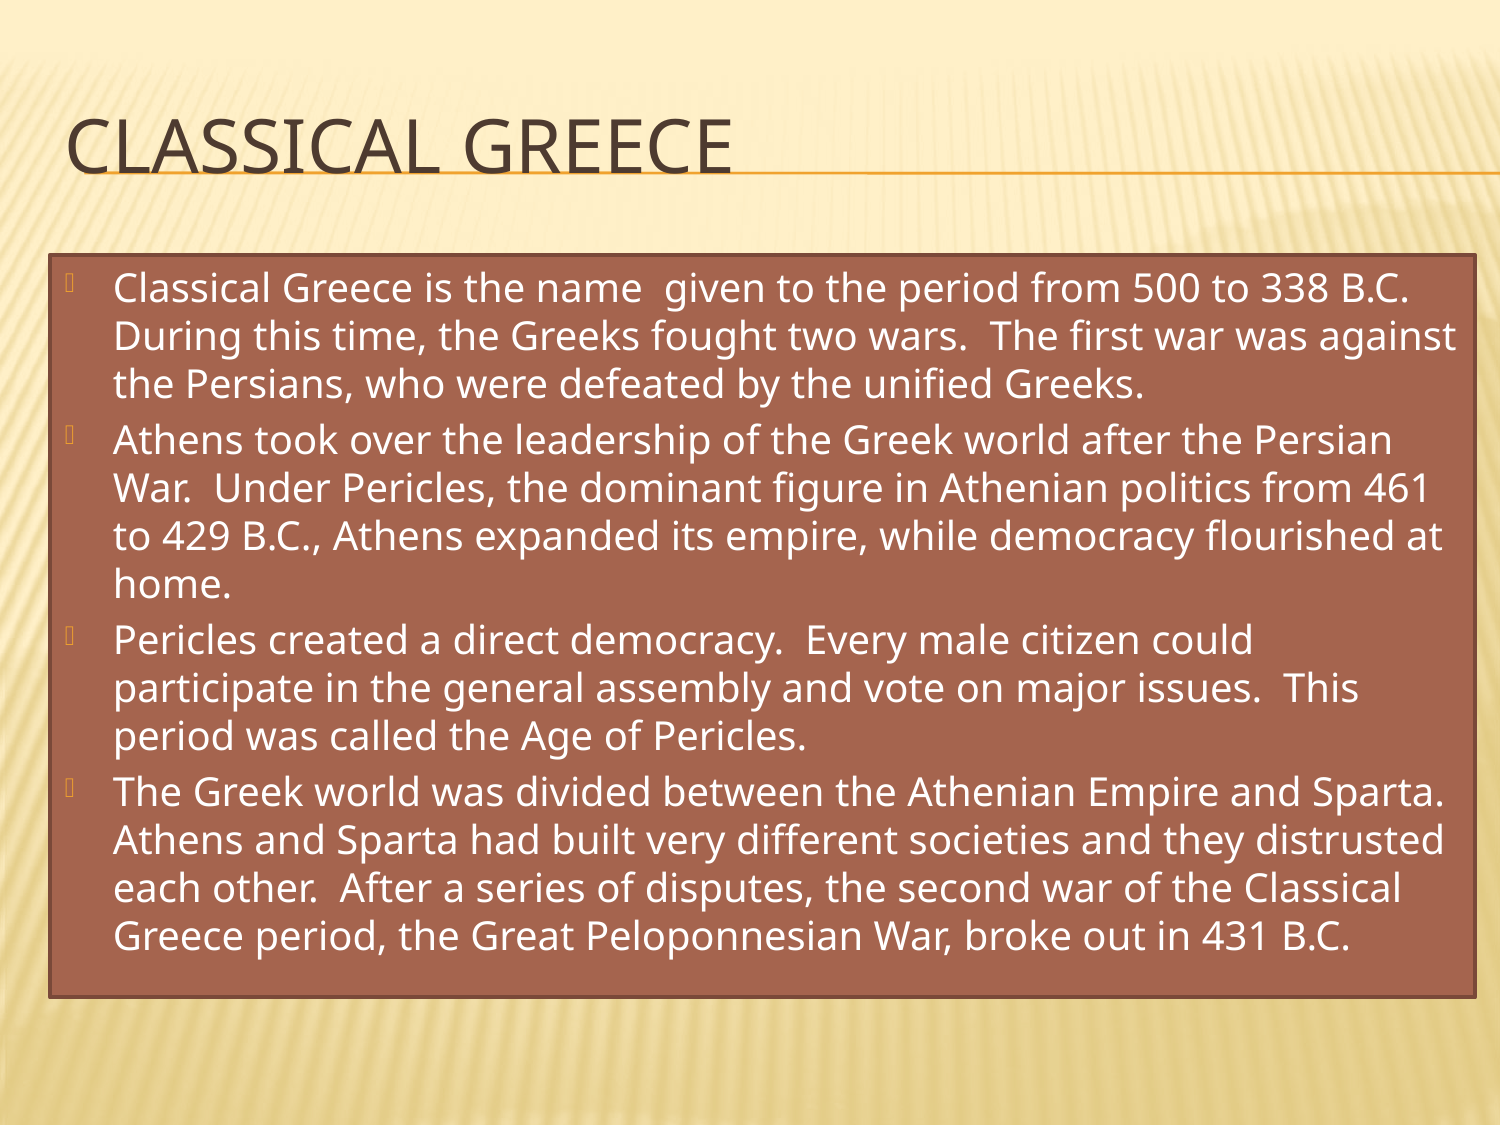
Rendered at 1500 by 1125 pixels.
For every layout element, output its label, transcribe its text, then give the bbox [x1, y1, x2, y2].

list Classical Greece is the name given to the period from 500 to 338 B.C. During this time, the Greeks fought two wars. The first war was against the Persians, who were defeated by the unified Greeks. Athens took over the leadership of the Greek world after the Persian War. Under Pericles, the dominant figure in Athenian politics from 461 to 429 B.C., Athens expanded its empire, while democracy flourished at home. Pericles created a direct democracy. Every male citizen could participate in the general assembly and vote on major issues. This period was called the Age of Pericles. The Greek world was divided between the Athenian Empire and Sparta. Athens and Sparta had built very different societies and they distrusted each other. After a series of disputes, the second war of the Classical Greece period, the Great Peloponnesian War, broke out in 431 B.C. [48, 253, 1477, 999]
title Classical Greece [50, 75, 1475, 213]
